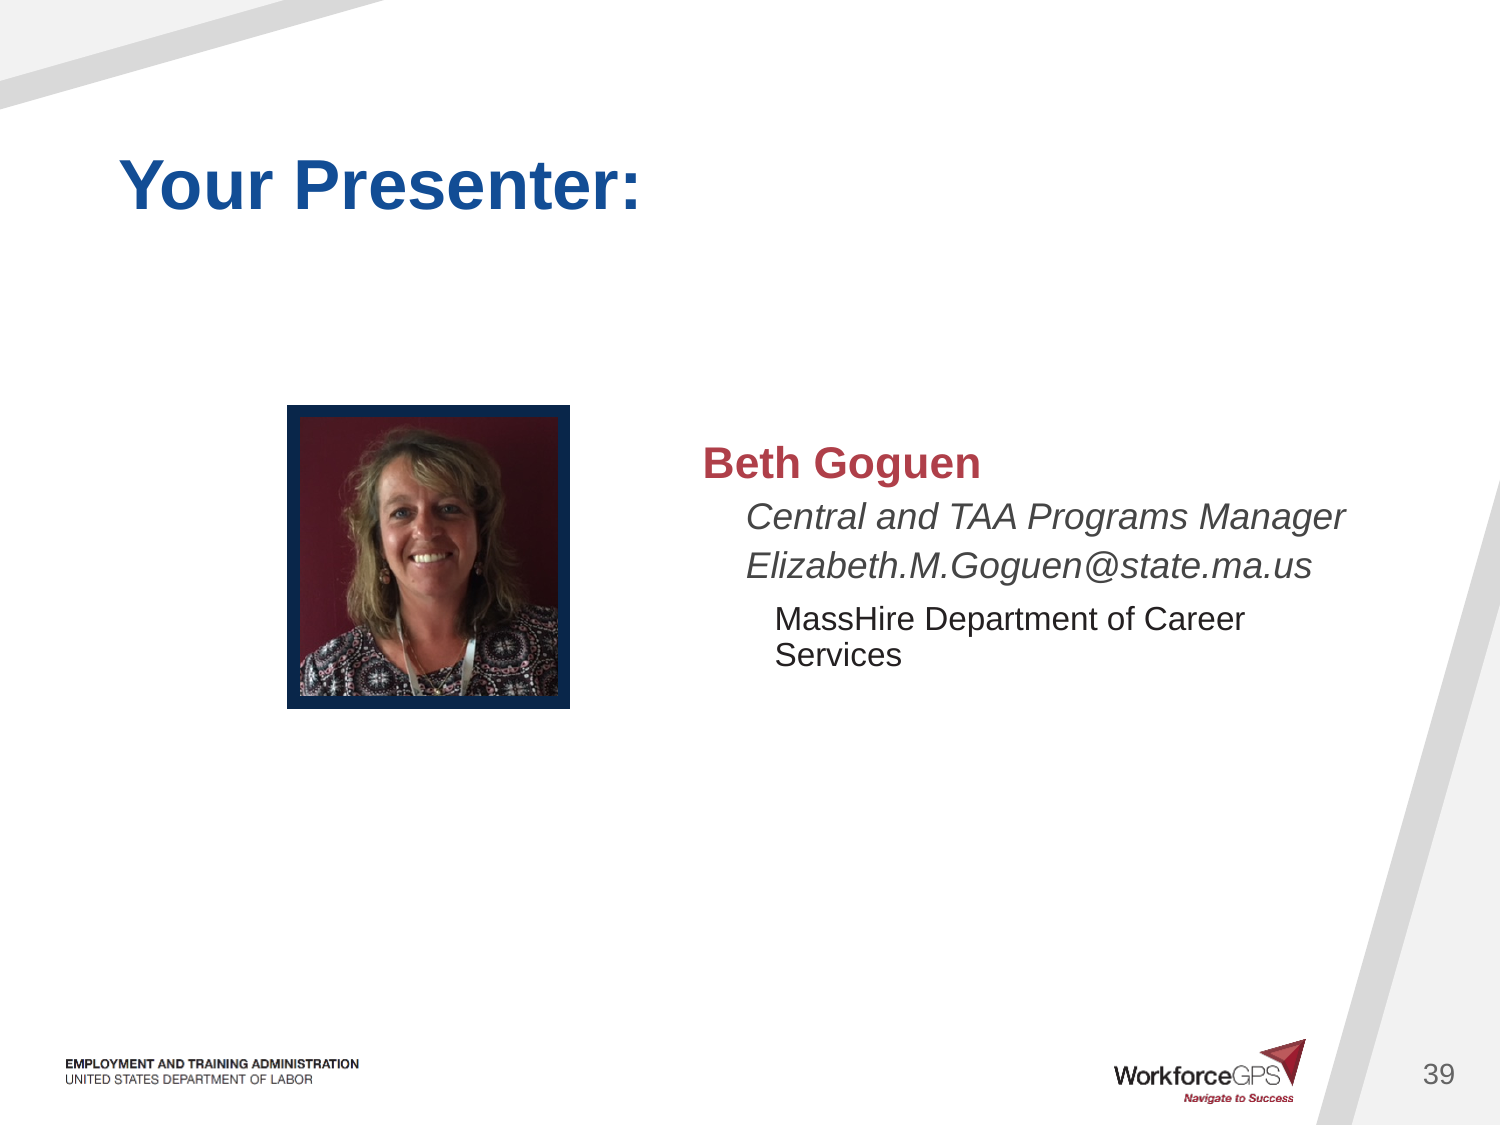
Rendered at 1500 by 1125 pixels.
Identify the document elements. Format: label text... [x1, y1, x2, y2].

slide_number 39 [1260, 1042, 1471, 1103]
picture [1112, 1038, 1308, 1105]
list Beth Goguen Central and TAA Programs Manager Elizabeth.M.Goguen@state.ma.us MassHire Department of Career Services [687, 407, 1377, 706]
picture [299, 417, 558, 697]
picture [59, 1053, 370, 1092]
